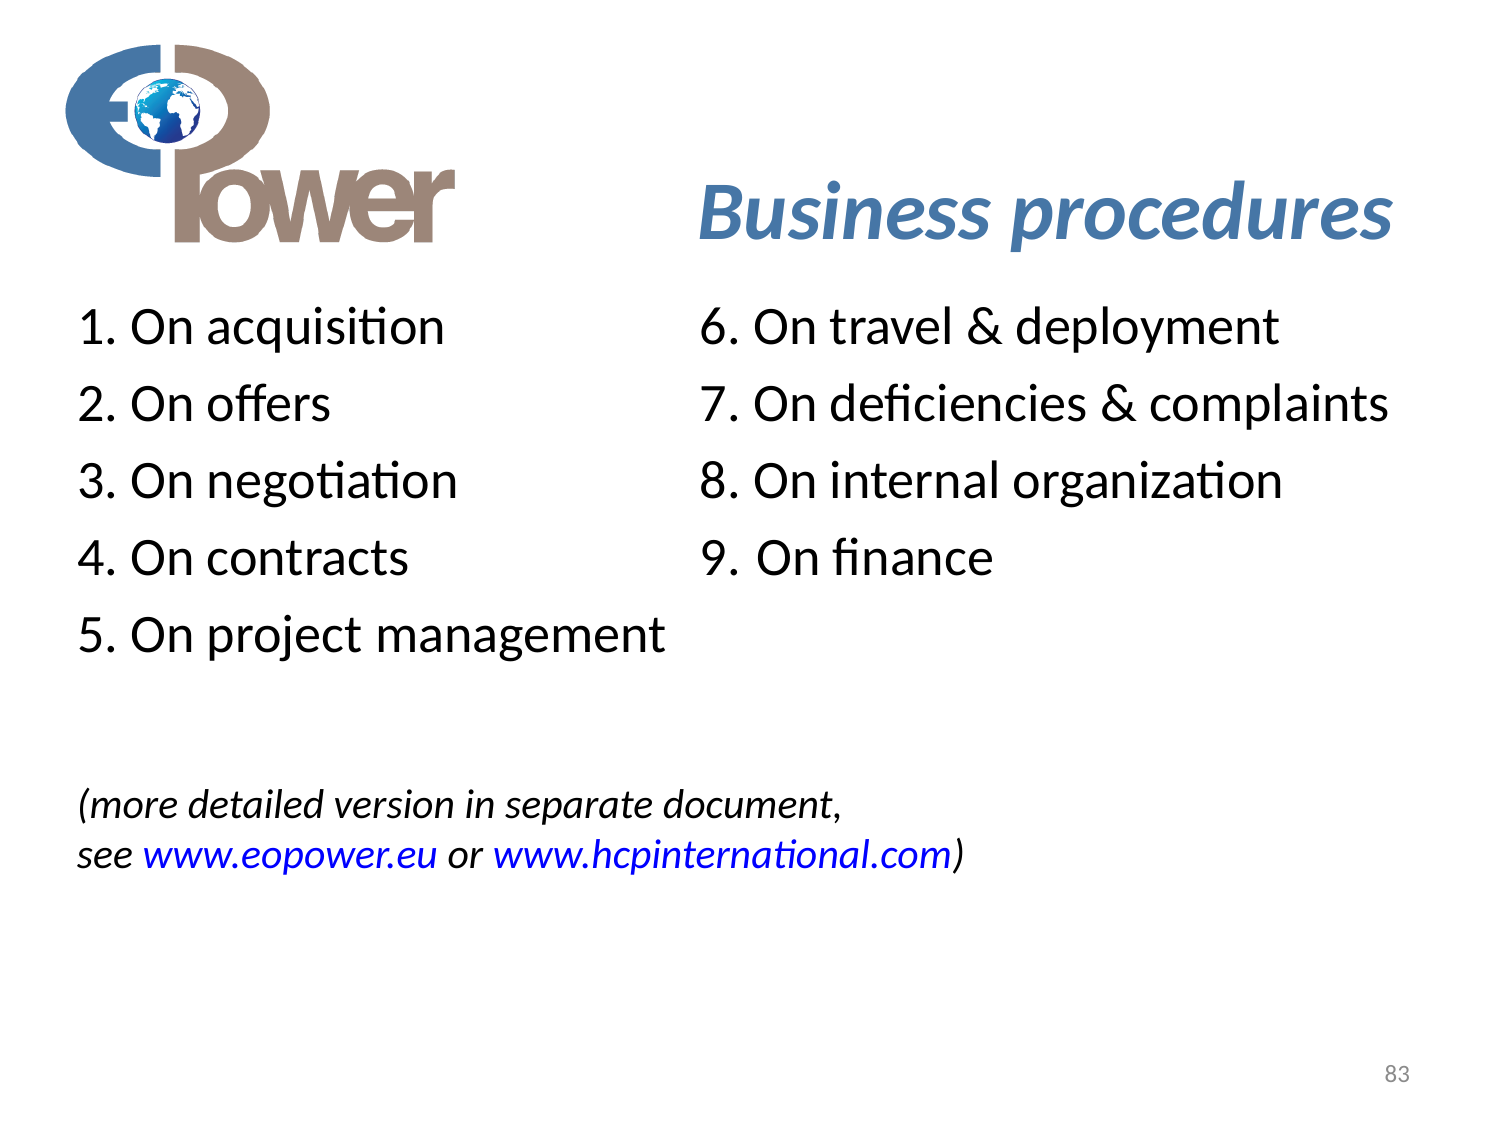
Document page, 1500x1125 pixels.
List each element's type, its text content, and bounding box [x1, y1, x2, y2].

slide_number 83 [1074, 1042, 1425, 1103]
list 6. On travel & deployment 7. On deficiencies & complaints 8. On internal organization 9. On finance [685, 295, 1415, 945]
title Business procedures [62, 147, 1409, 264]
list 1. On acquisition 2. On offers 3. On negotiation 4. On contracts 5. On project management [62, 295, 685, 945]
picture [61, 41, 455, 244]
